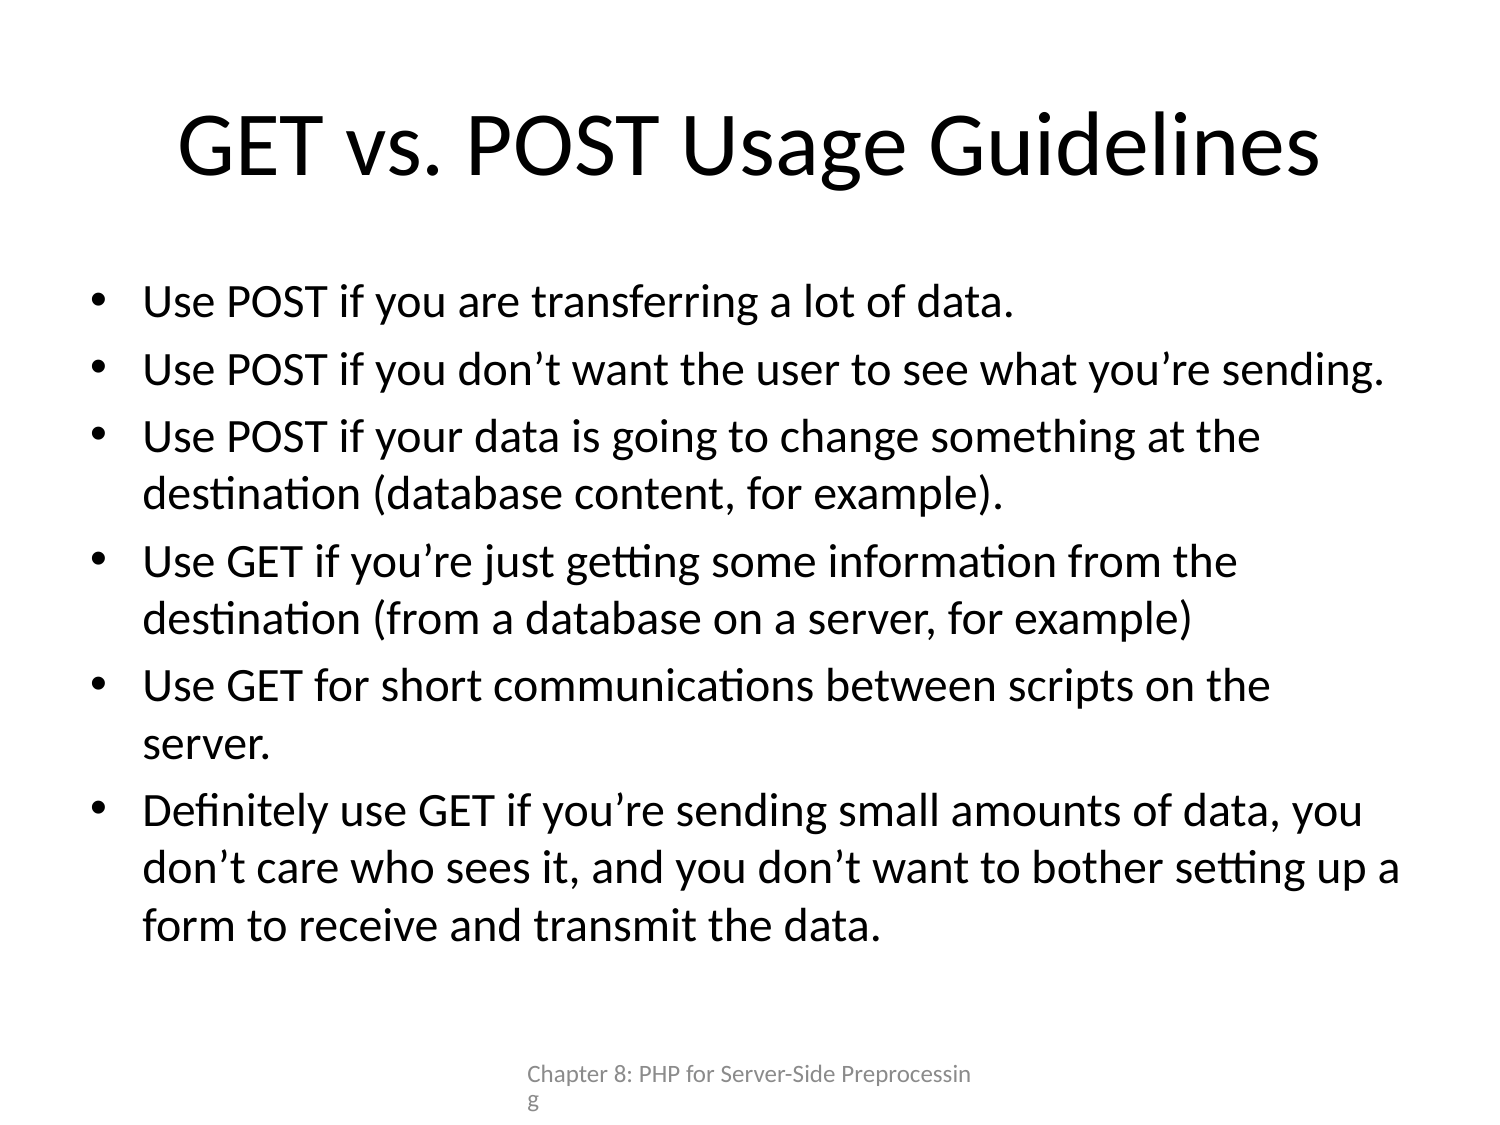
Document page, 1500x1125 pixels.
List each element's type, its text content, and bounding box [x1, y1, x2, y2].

title GET vs. POST Usage Guidelines [75, 45, 1425, 233]
list Use POST if you are transferring a lot of data. Use POST if you don’t want the user to see what you’re sending. Use POST if your data is going to change something at the destination (database content, for example). Use GET if you’re just getting some information from the destination (from a database on a server, for example) Use GET for short communications between scripts on the server. Definitely use GET if you’re sending small amounts of data, you don’t care who sees it, and you don’t want to bother setting up a form to receive and transmit the data. [75, 262, 1425, 1005]
footer Chapter 8: PHP for Server-Side Preprocessing [512, 1042, 988, 1103]
